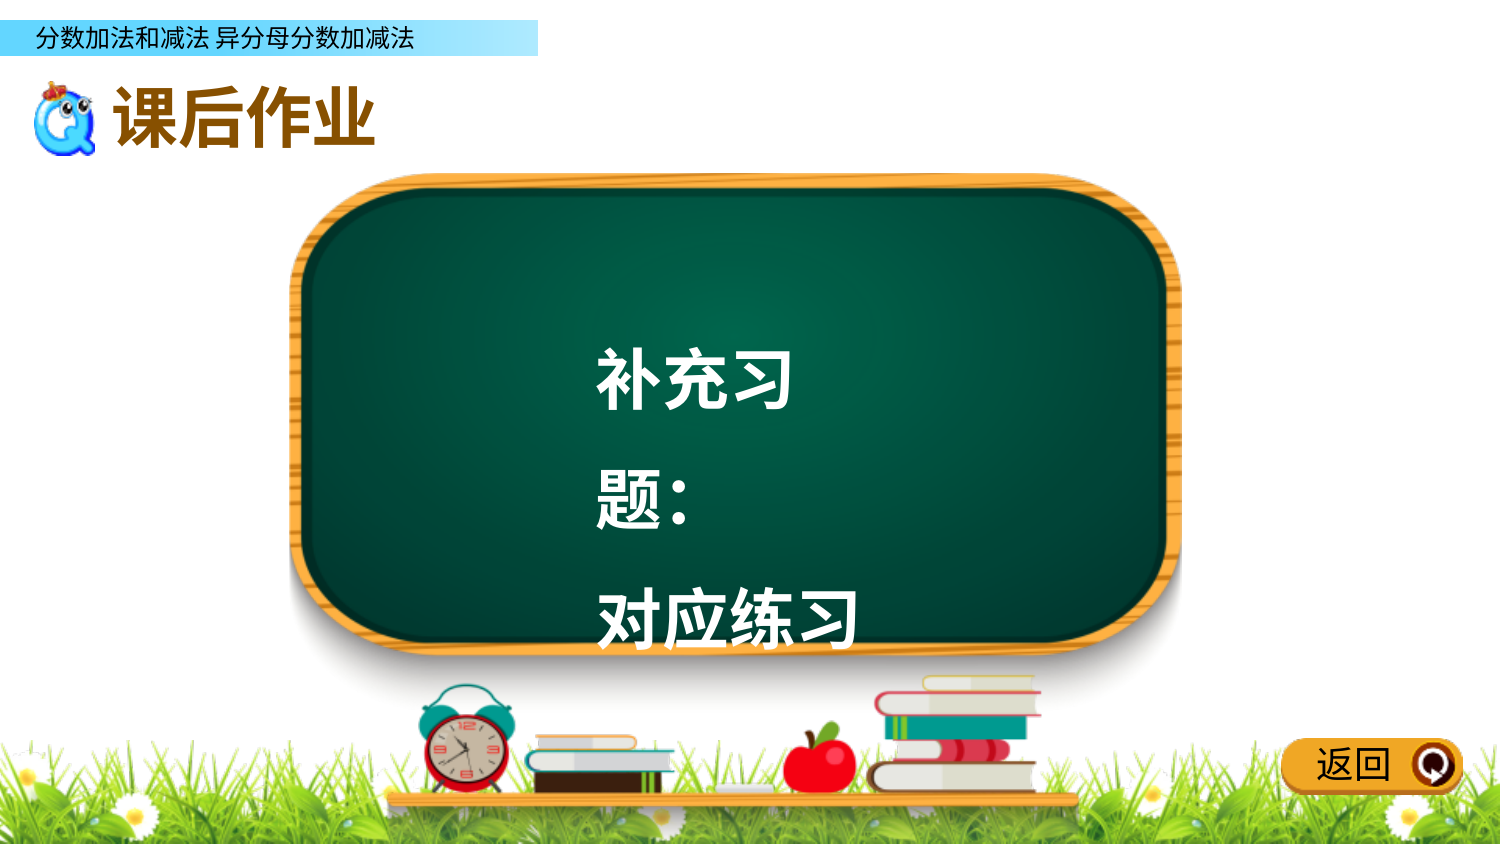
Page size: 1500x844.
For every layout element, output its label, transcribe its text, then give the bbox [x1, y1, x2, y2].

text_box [1281, 733, 1464, 795]
text_box 课后作业 [100, 69, 404, 161]
picture [34, 80, 96, 157]
picture [0, 173, 1500, 844]
